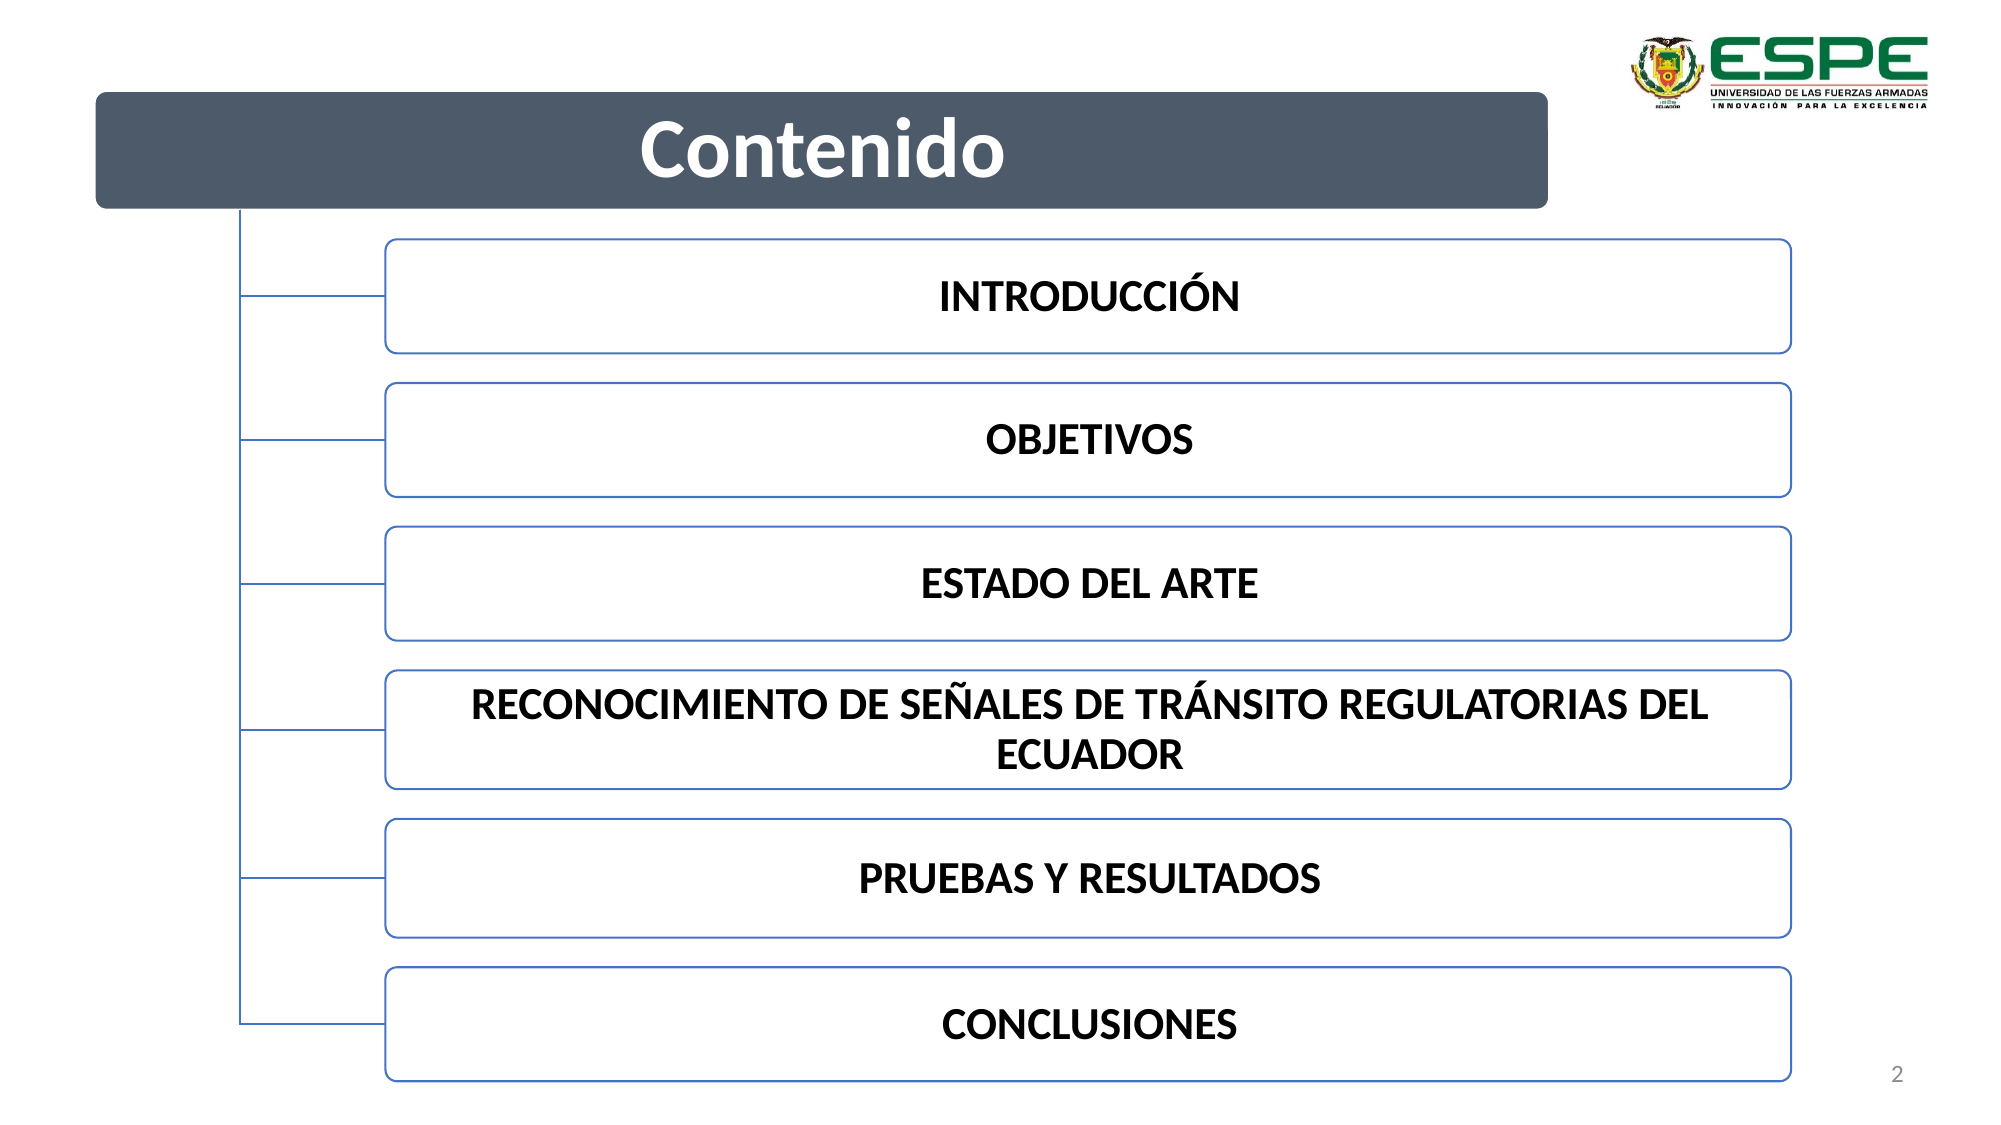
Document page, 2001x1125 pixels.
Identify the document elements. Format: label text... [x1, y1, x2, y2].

picture [1629, 33, 1930, 113]
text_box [0, 89, 1886, 1083]
slide_number 2 [1468, 1042, 1919, 1103]
